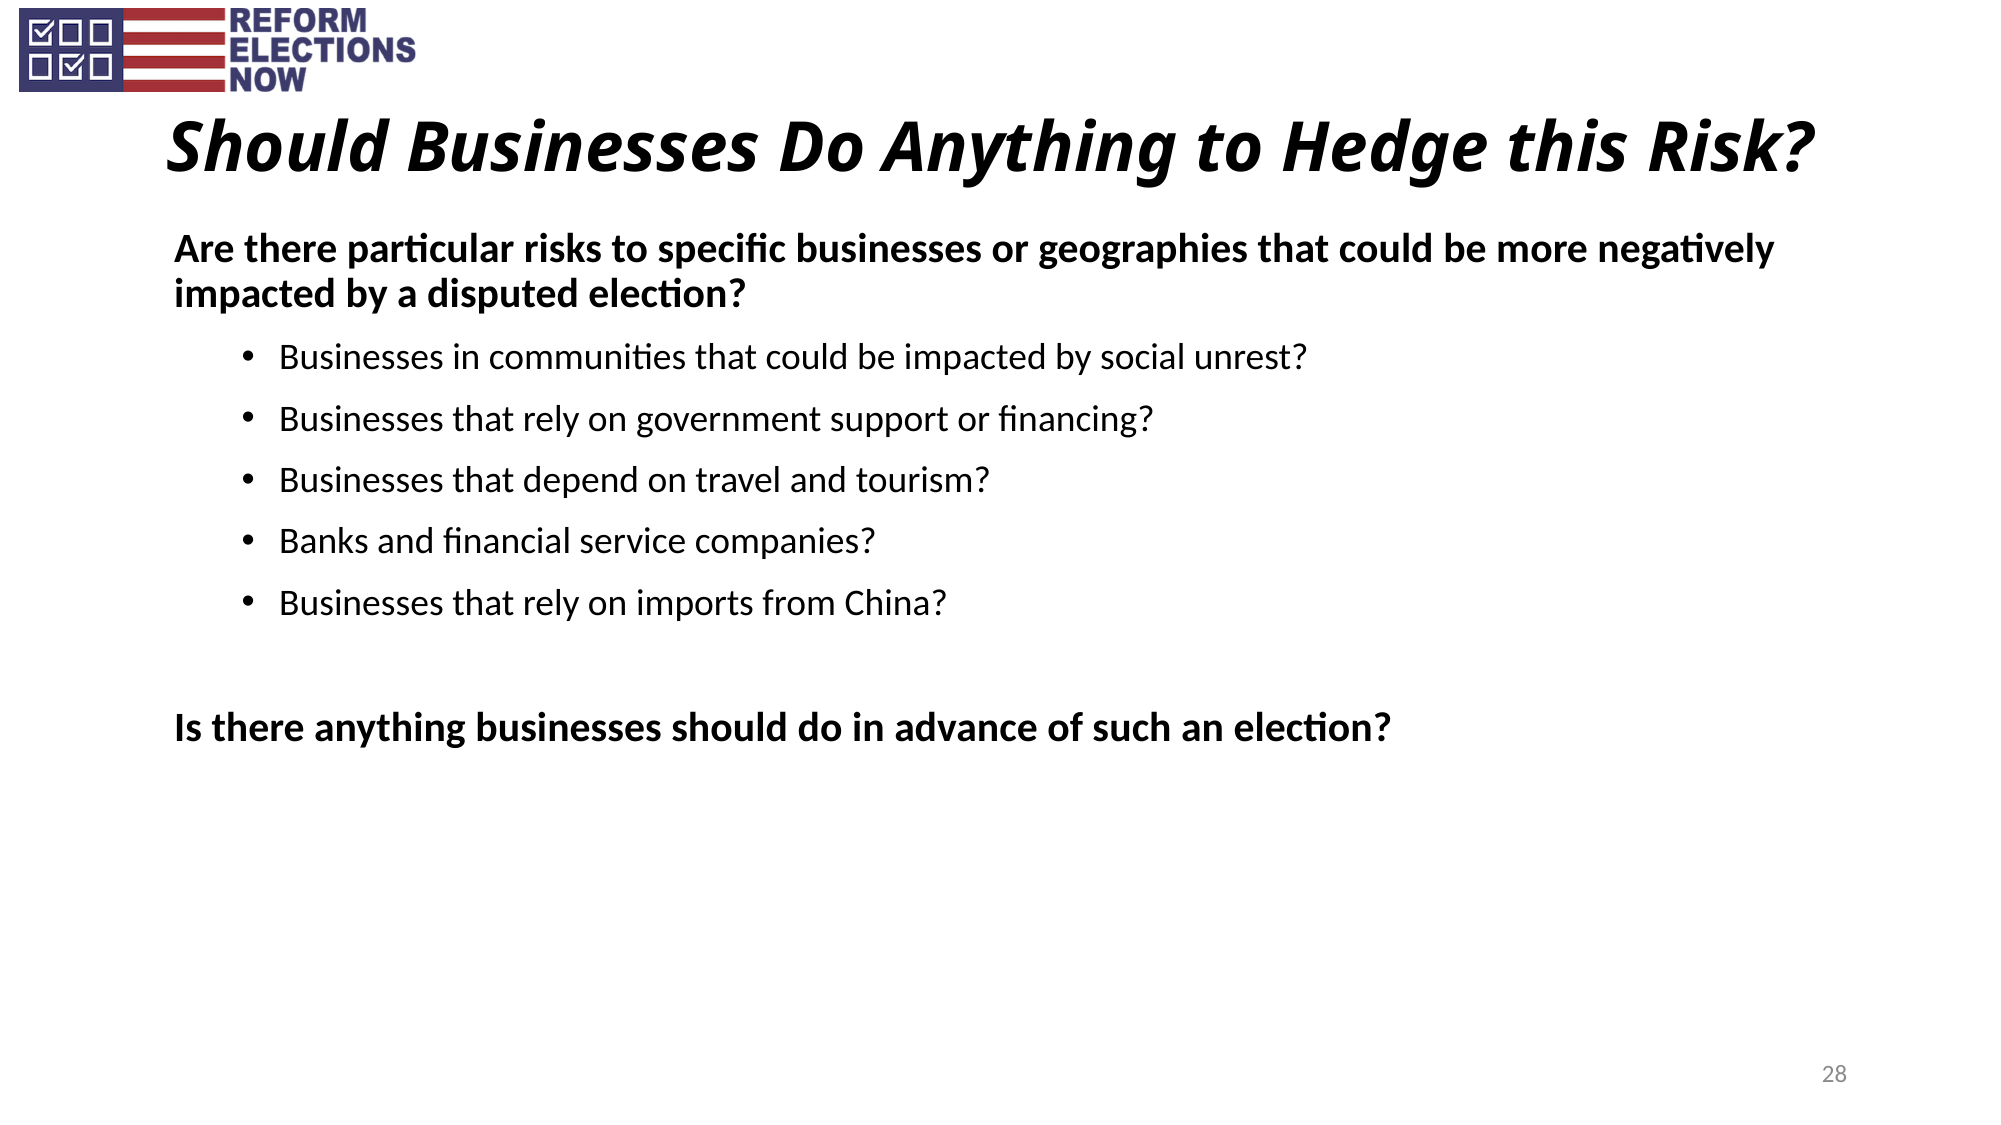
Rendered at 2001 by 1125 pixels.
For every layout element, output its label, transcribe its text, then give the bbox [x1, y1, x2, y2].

slide_number 28 [1412, 1042, 1863, 1103]
list Are there particular risks to specific businesses or geographies that could be more negatively impacted by a disputed election? Businesses in communities that could be impacted by social unrest? Businesses that rely on government support or financing? Businesses that depend on travel and tourism? Banks and financial service companies? Businesses that rely on imports from China? Is there anything businesses should do in advance of such an election? [159, 218, 1899, 1014]
picture [19, 7, 416, 92]
title Should Businesses Do Anything to Hedge this Risk? [137, 79, 1863, 219]
